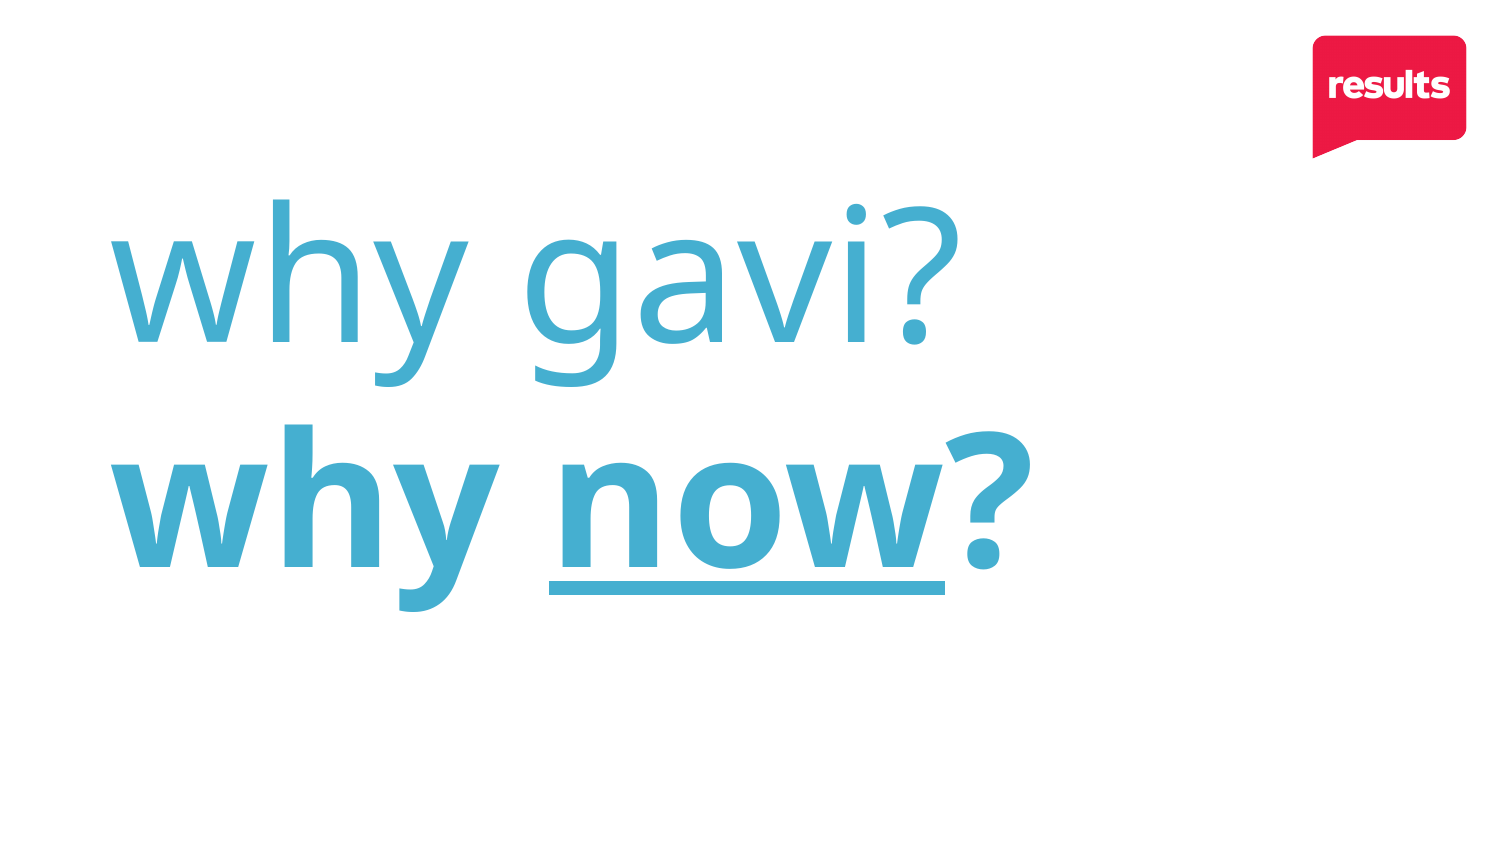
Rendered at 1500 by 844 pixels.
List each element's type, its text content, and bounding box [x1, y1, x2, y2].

picture [1289, 13, 1490, 175]
title why gavi? why now? [94, 197, 1309, 563]
